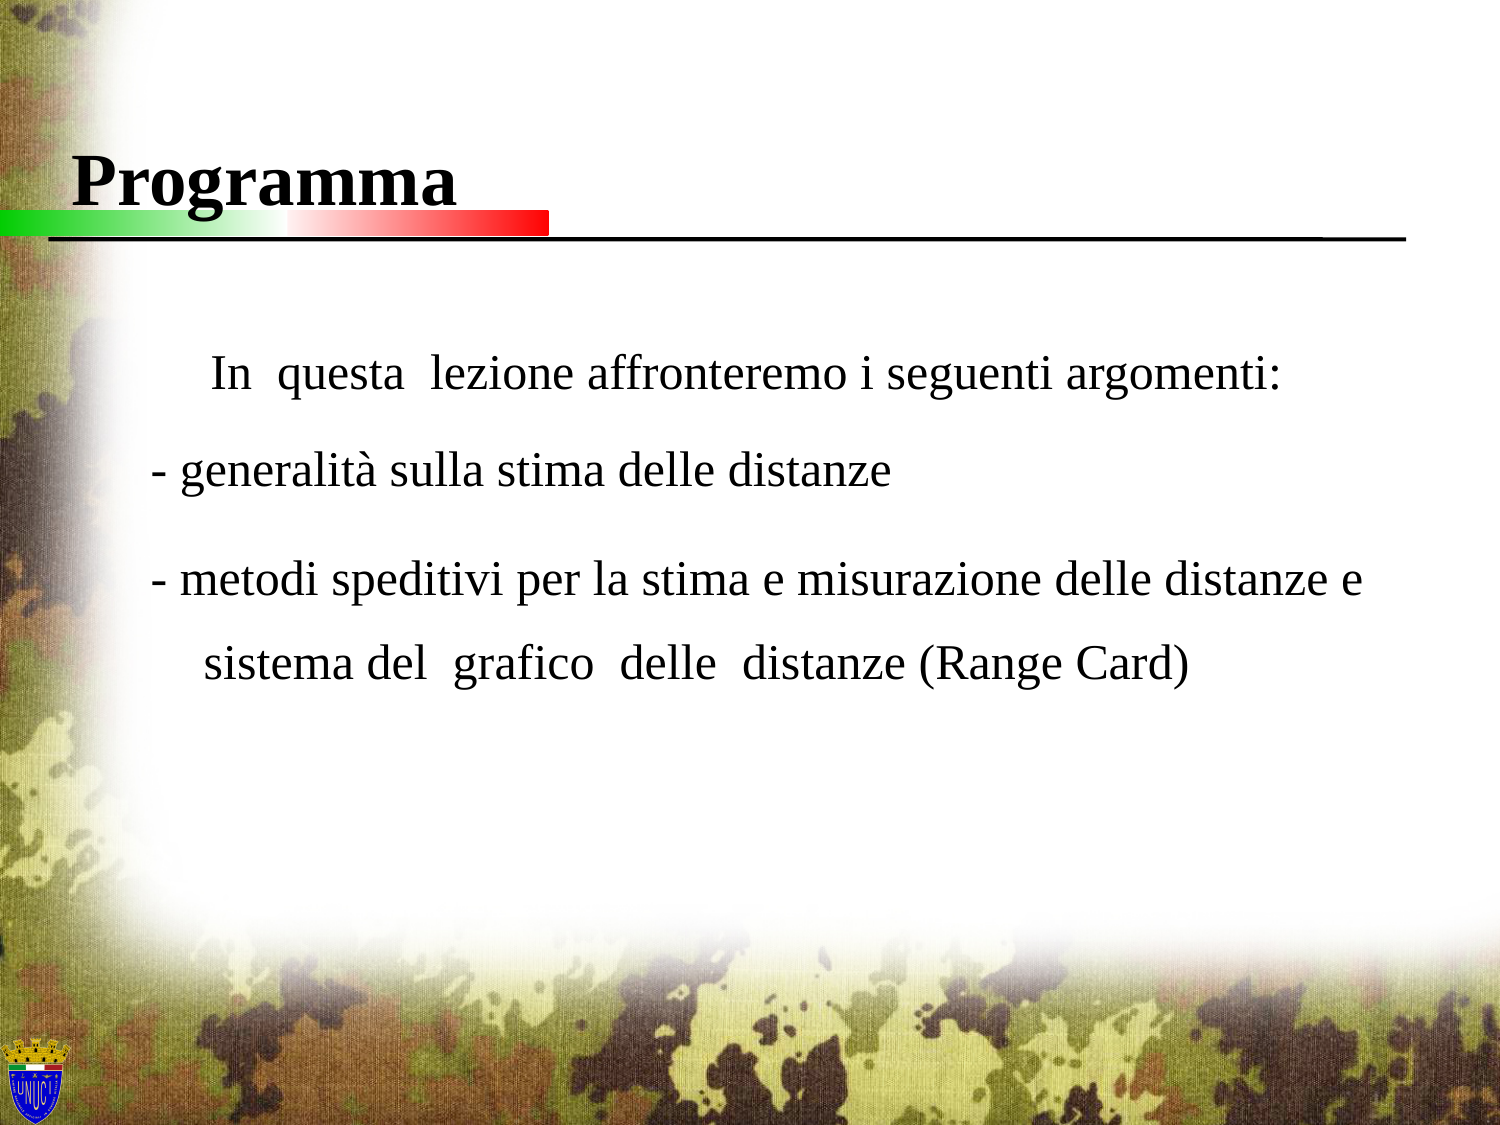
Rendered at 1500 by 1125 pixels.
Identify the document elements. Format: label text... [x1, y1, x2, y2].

text_box [115, 989, 427, 1059]
picture [0, 0, 1500, 1125]
text_box [519, 989, 981, 1059]
text_box Programma [58, 124, 600, 228]
text_box In questa lezione affronteremo i seguenti argomenti: - generalità sulla stima delle distanze - metodi speditivi per la stima e misurazione delle distanze e sistema del grafico delle distanze (Range Card) [48, 332, 1458, 697]
